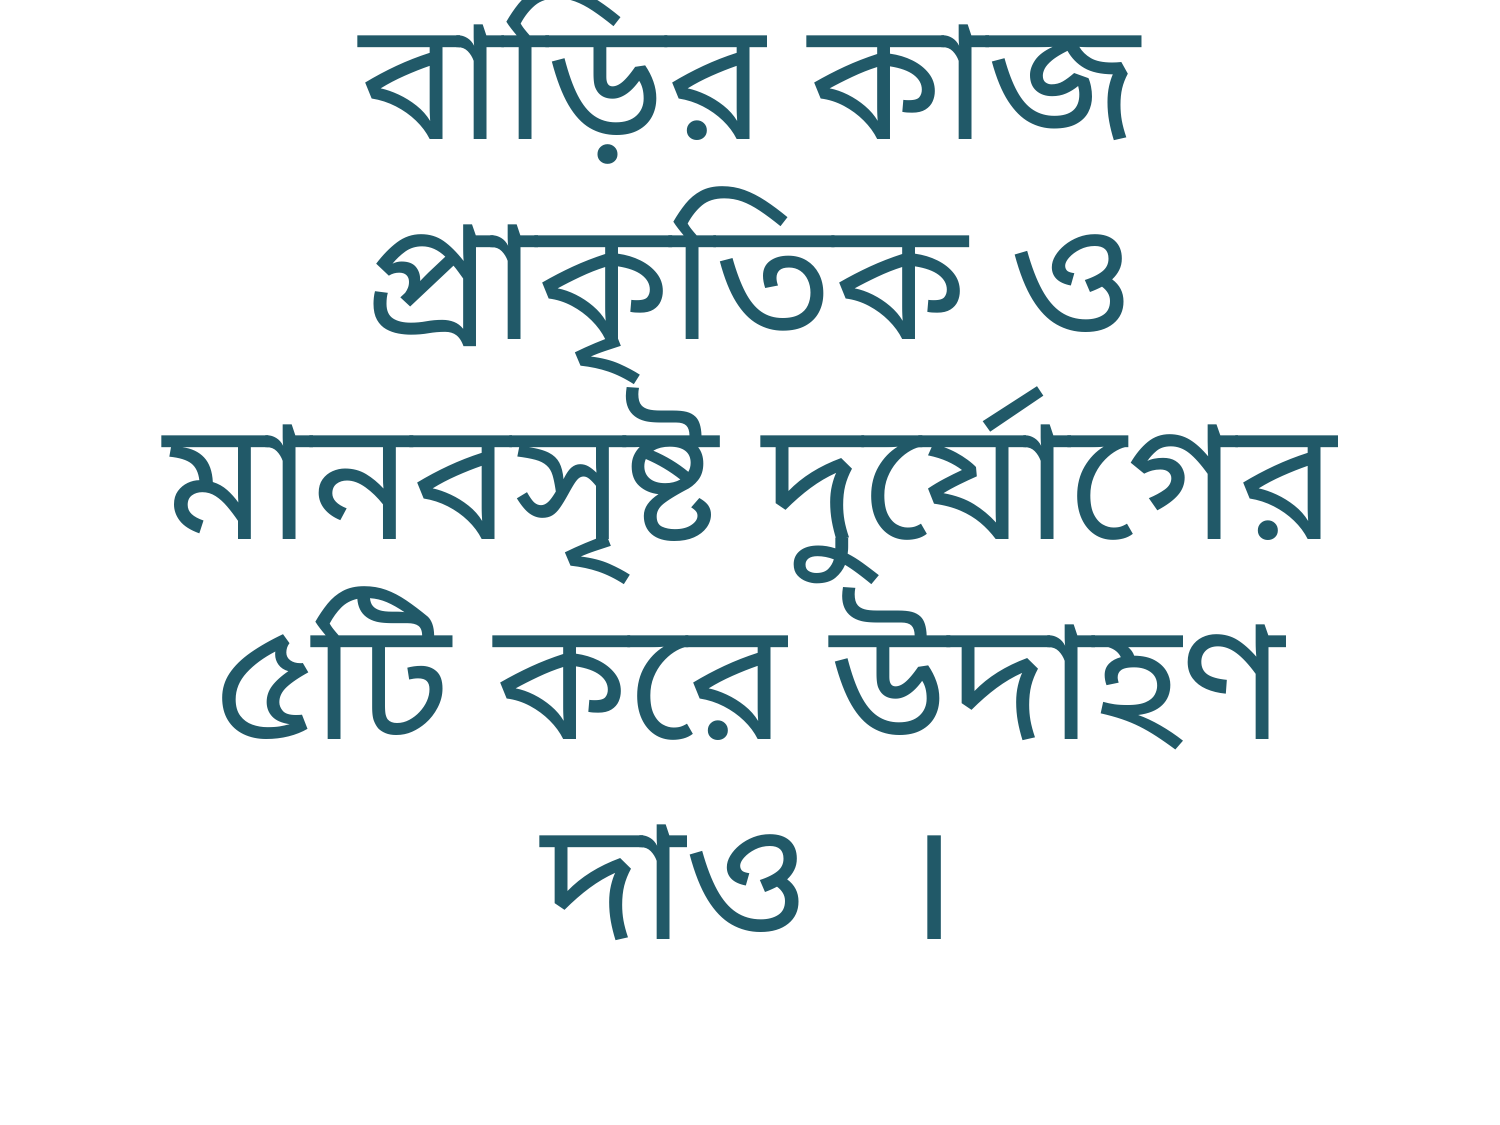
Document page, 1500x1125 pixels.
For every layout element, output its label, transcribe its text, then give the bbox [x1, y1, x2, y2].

title বাড়ির কাজ প্রাকৃতিক ও মানবসৃষ্ট দুর্যোগের ৫টি করে উদাহণ দাও । [75, 45, 1425, 900]
